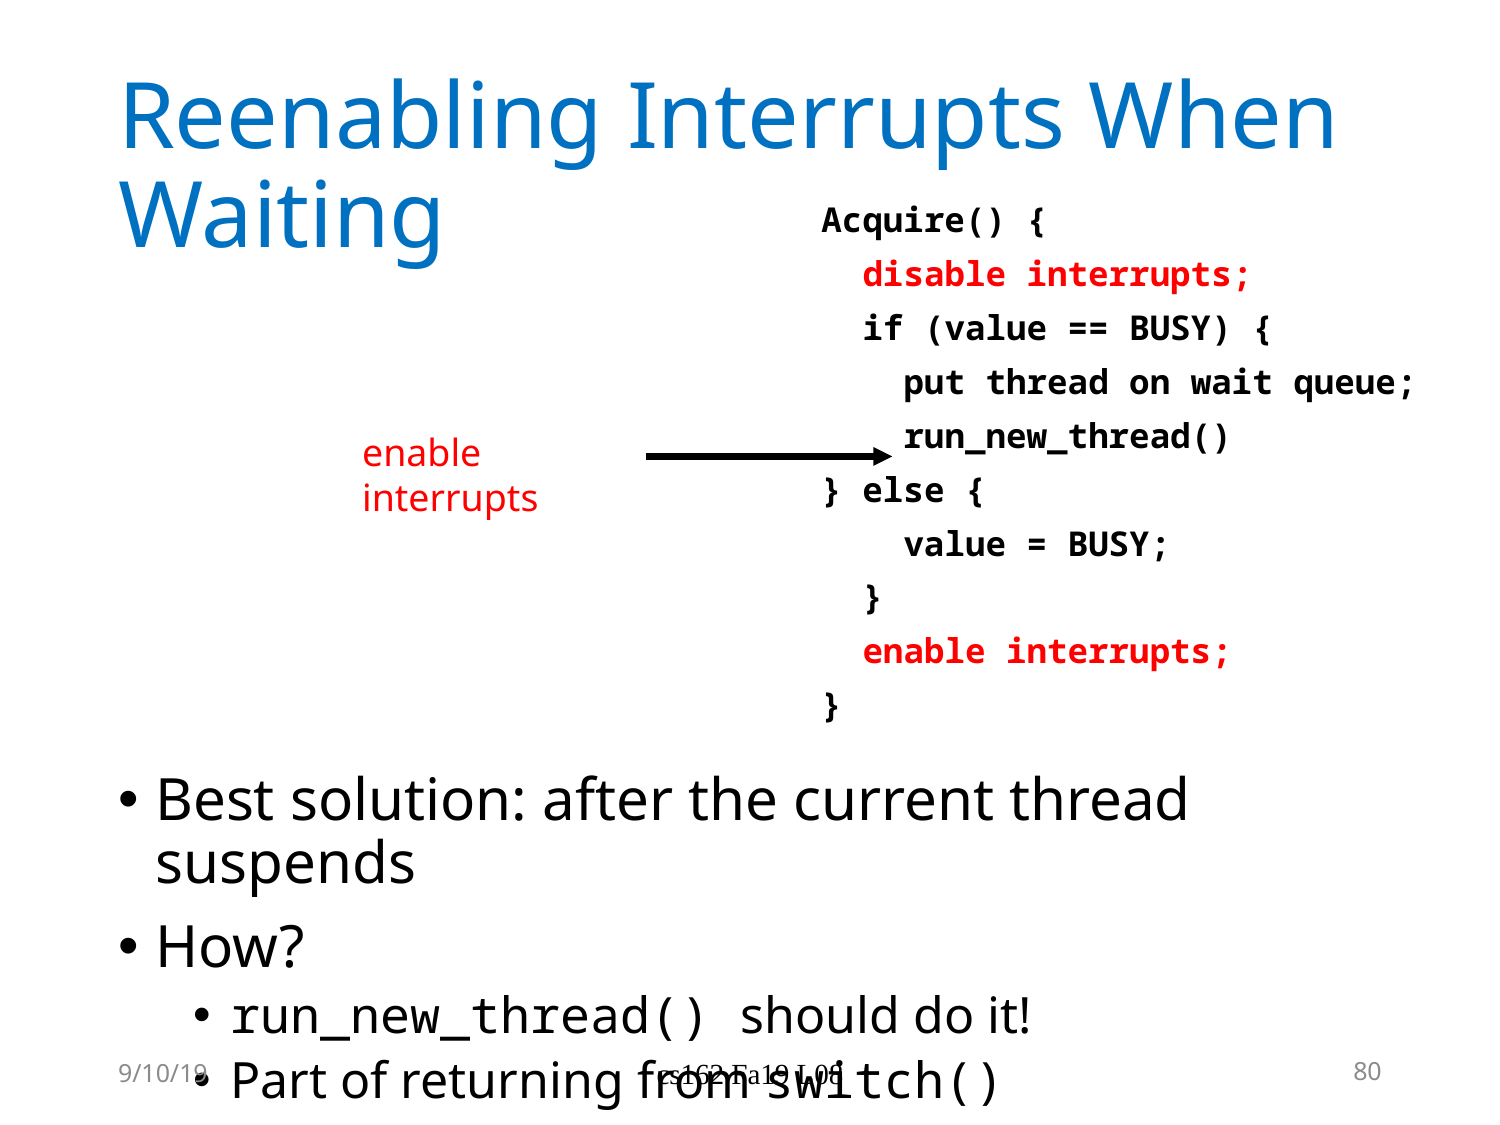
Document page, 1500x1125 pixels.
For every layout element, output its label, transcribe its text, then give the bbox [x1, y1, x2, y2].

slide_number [103, 1042, 441, 1103]
slide_number 80 [1059, 1042, 1397, 1103]
text_box enable interrupts [347, 421, 639, 527]
list Best solution: after the current thread suspends How? run_new_thread() should do it! Part of returning from switch() [103, 762, 1397, 1100]
title Reenabling Interrupts When Waiting [103, 59, 1397, 278]
text_box Acquire() { disable interrupts; if (value == BUSY) { put thread on wait queue; run_new_thread() } else { value = BUSY; } enable interrupts; } [806, 195, 1444, 763]
footer cs162 Fa19 L08 [496, 1042, 1004, 1103]
